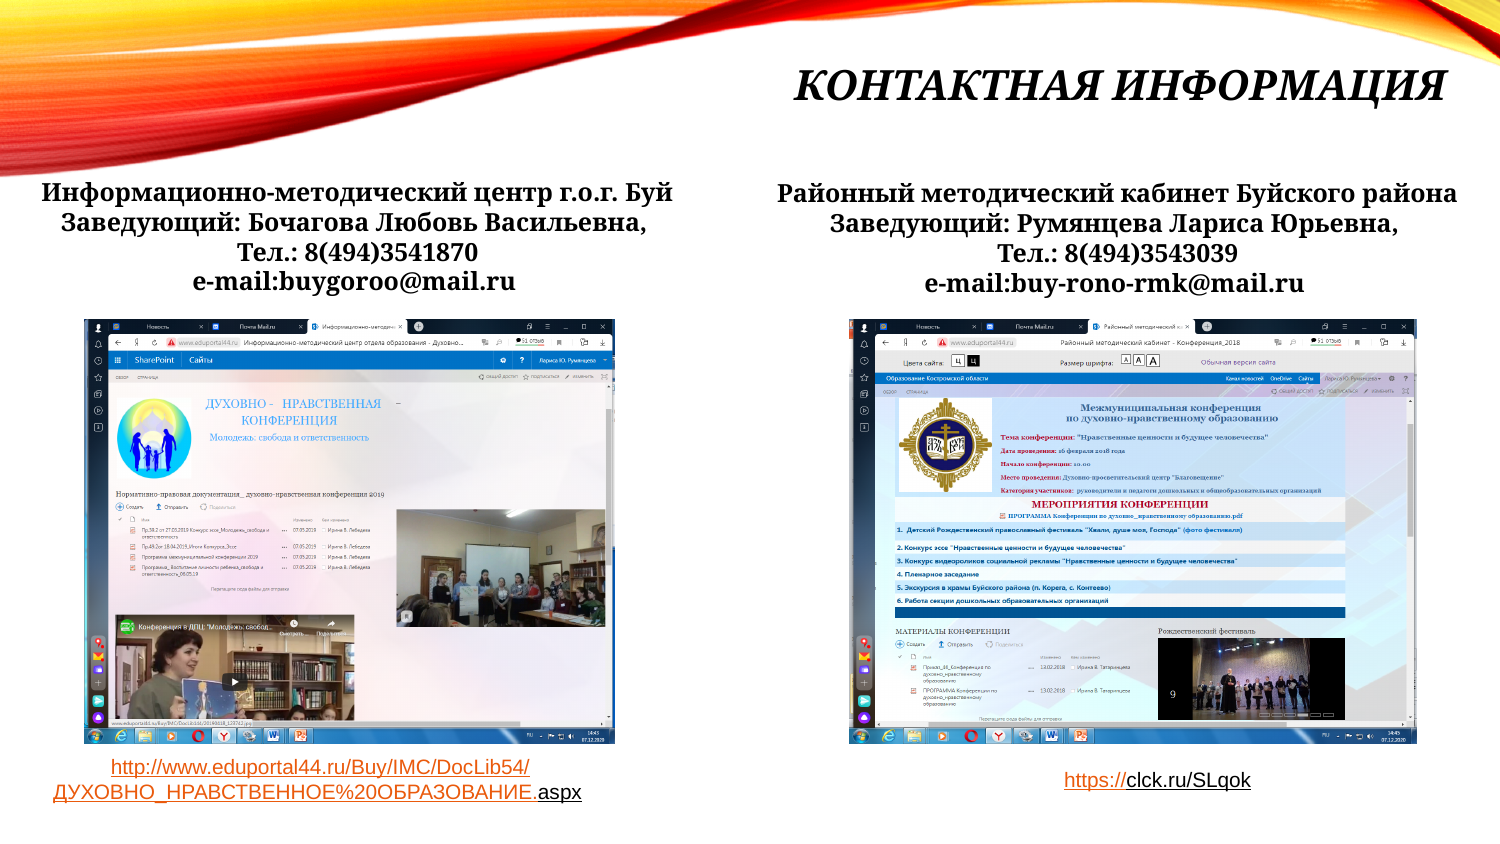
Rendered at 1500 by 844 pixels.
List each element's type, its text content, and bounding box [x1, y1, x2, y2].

picture [84, 319, 615, 744]
text_box Районный методический кабинет Буйского района Заведующий: Румянцева Лариса Юрьевна, Тел.: 8(494)3543039 e-mail:buy-rono-rmk@mail.ru [762, 170, 1474, 305]
text_box Информационно-методический центр г.о.г. Буй Заведующий: Бочагова Любовь Васильевна, Тел.: 8(494)3541870 e-mail:buygoroo@mail.ru [26, 168, 689, 304]
picture [848, 319, 1417, 744]
text_box http://www.eduportal44.ru/Buy/IMC/DocLib54/ДУХОВНО_НРАВСТВЕННОЕ%20ОБРАЗОВАНИЕ.aspx [26, 746, 615, 812]
text_box Контактная информация [480, 37, 1462, 137]
picture [0, 0, 1500, 178]
text_box https://clck.ru/SLqok [904, 759, 1417, 799]
